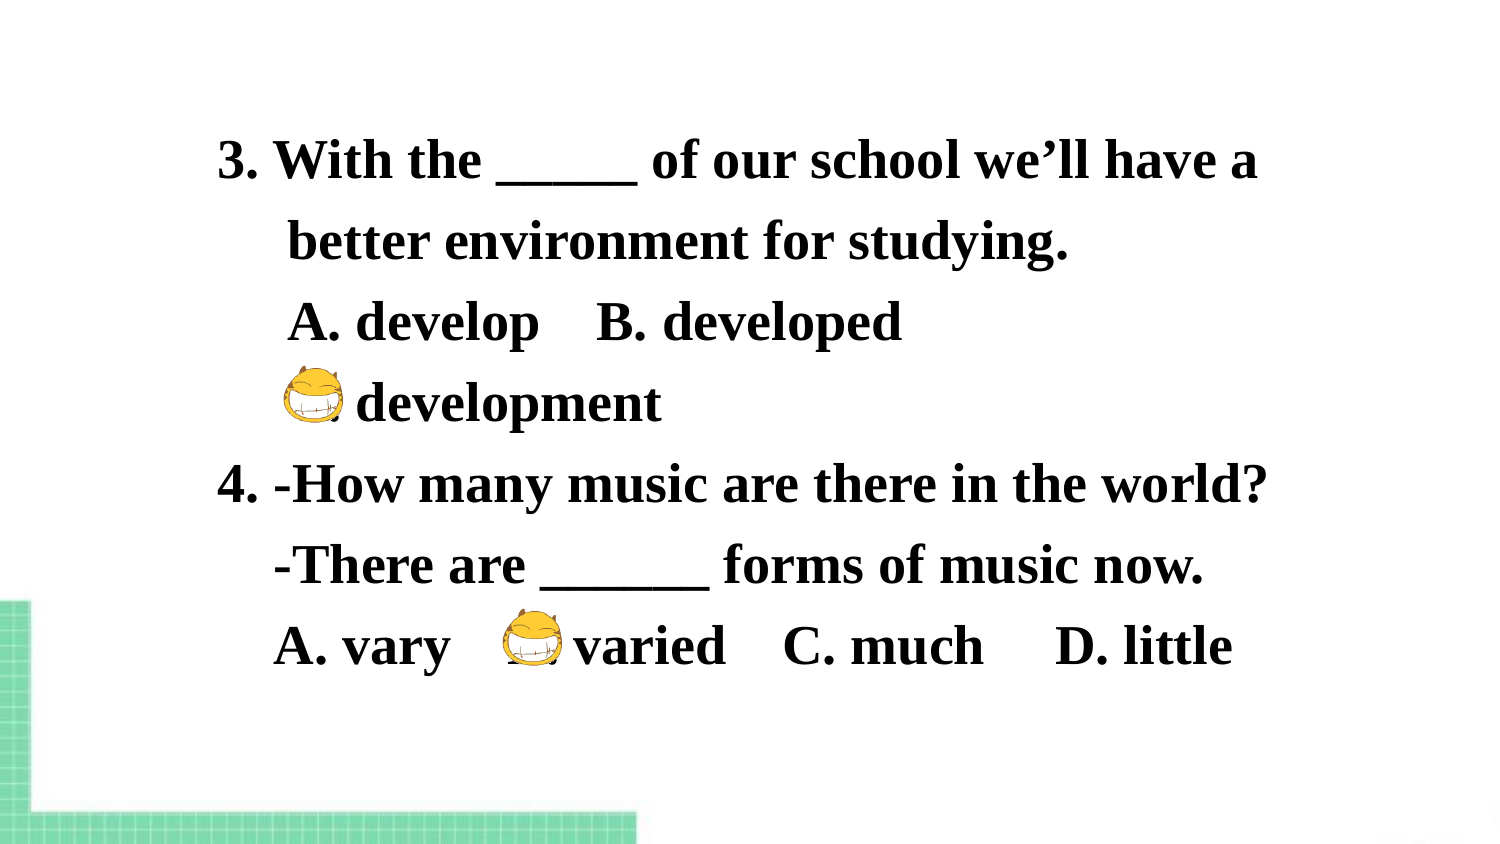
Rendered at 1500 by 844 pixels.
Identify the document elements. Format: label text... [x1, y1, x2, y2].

text_box 3. With the _____ of our school we’ll have a better environment for studying. A. develop B. developed C. development 4. -How many music are there in the world? -There are ______ forms of music now. A. vary B. varied C. much D. little [206, 103, 1304, 682]
picture [0, 0, 1500, 844]
